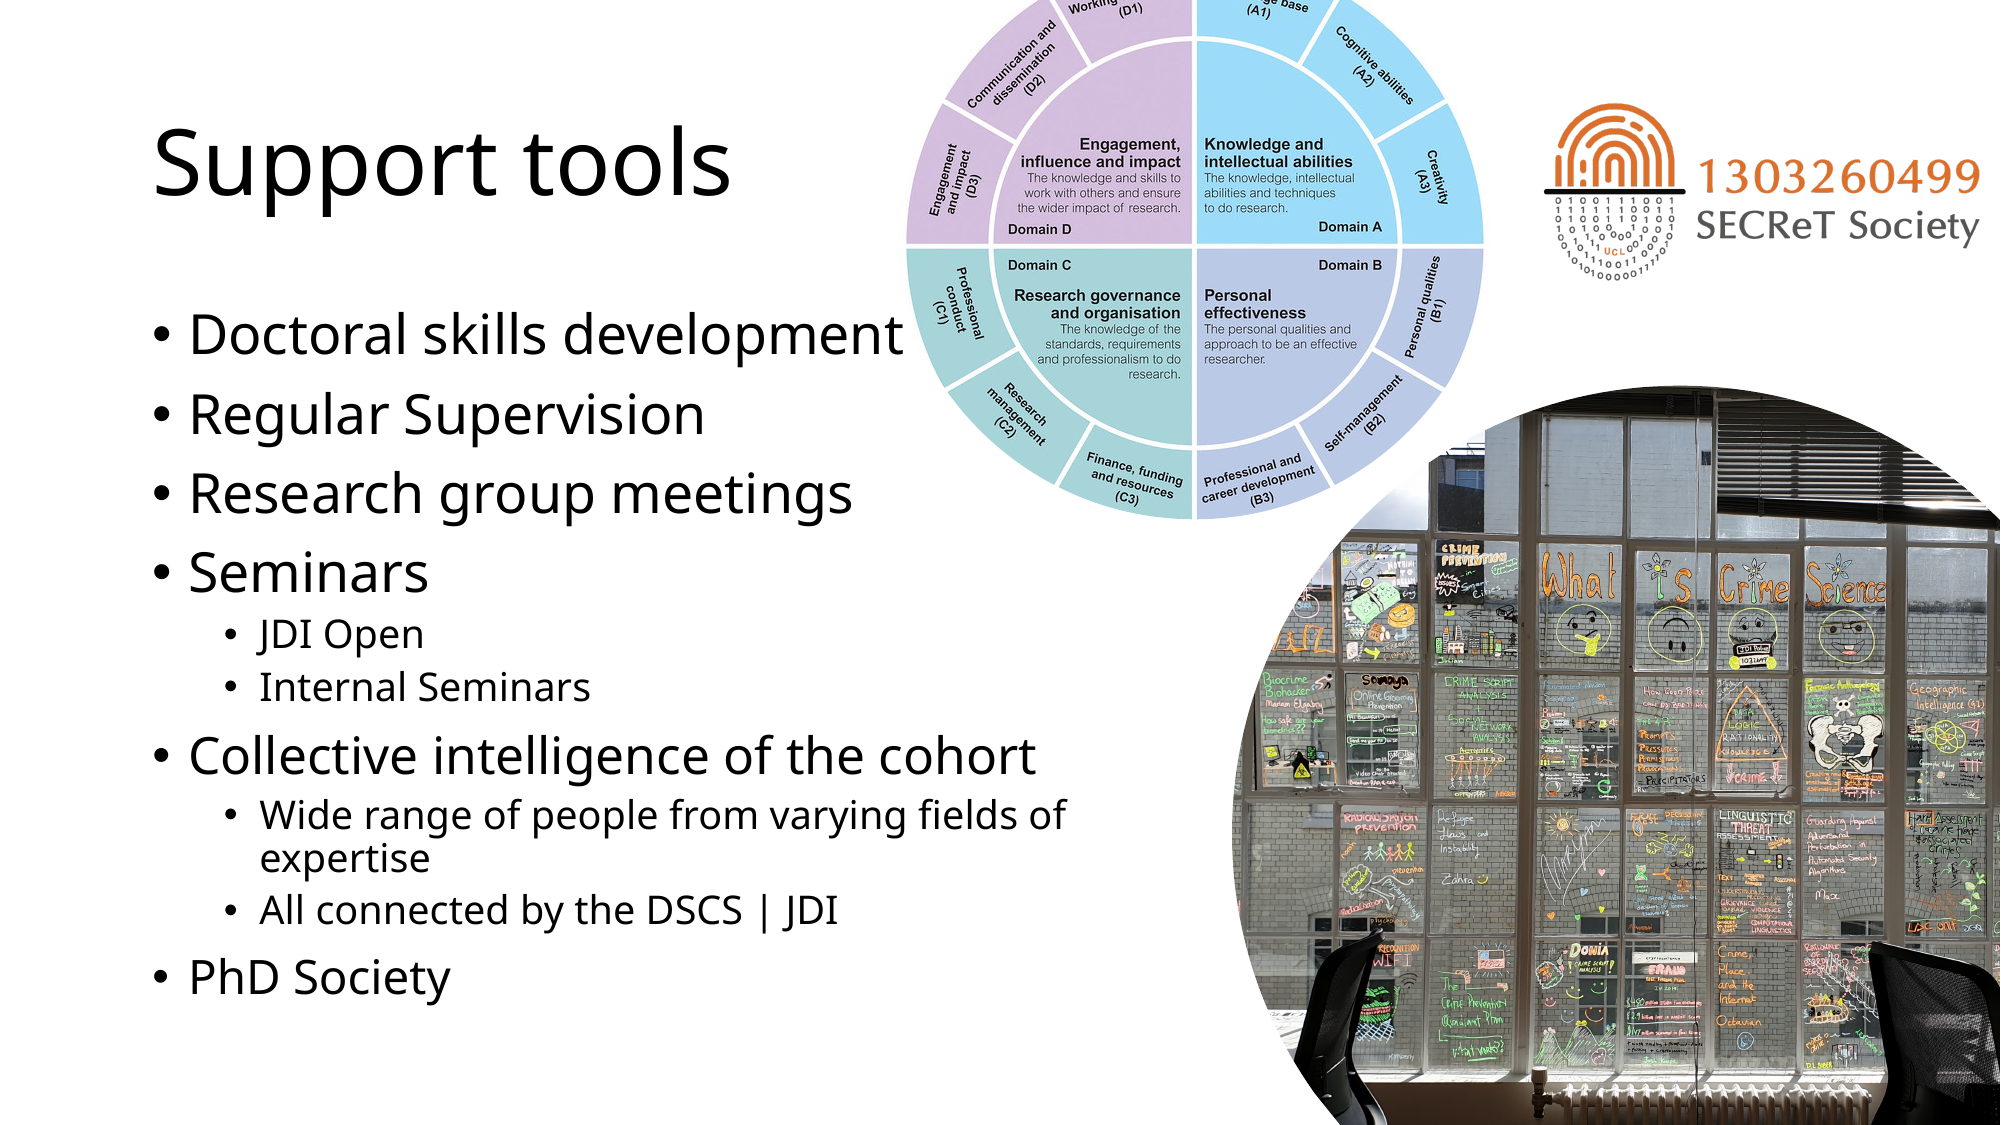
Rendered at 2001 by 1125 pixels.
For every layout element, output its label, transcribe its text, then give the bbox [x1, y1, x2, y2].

picture [890, 0, 2000, 1125]
title Support tools [137, 56, 890, 275]
list Doctoral skills development Regular Supervision Research group meetings Seminars JDI Open Internal Seminars Collective intelligence of the cohort Wide range of people from varying fields of expertise All connected by the DSCS | JDI PhD Society [137, 299, 1231, 1014]
